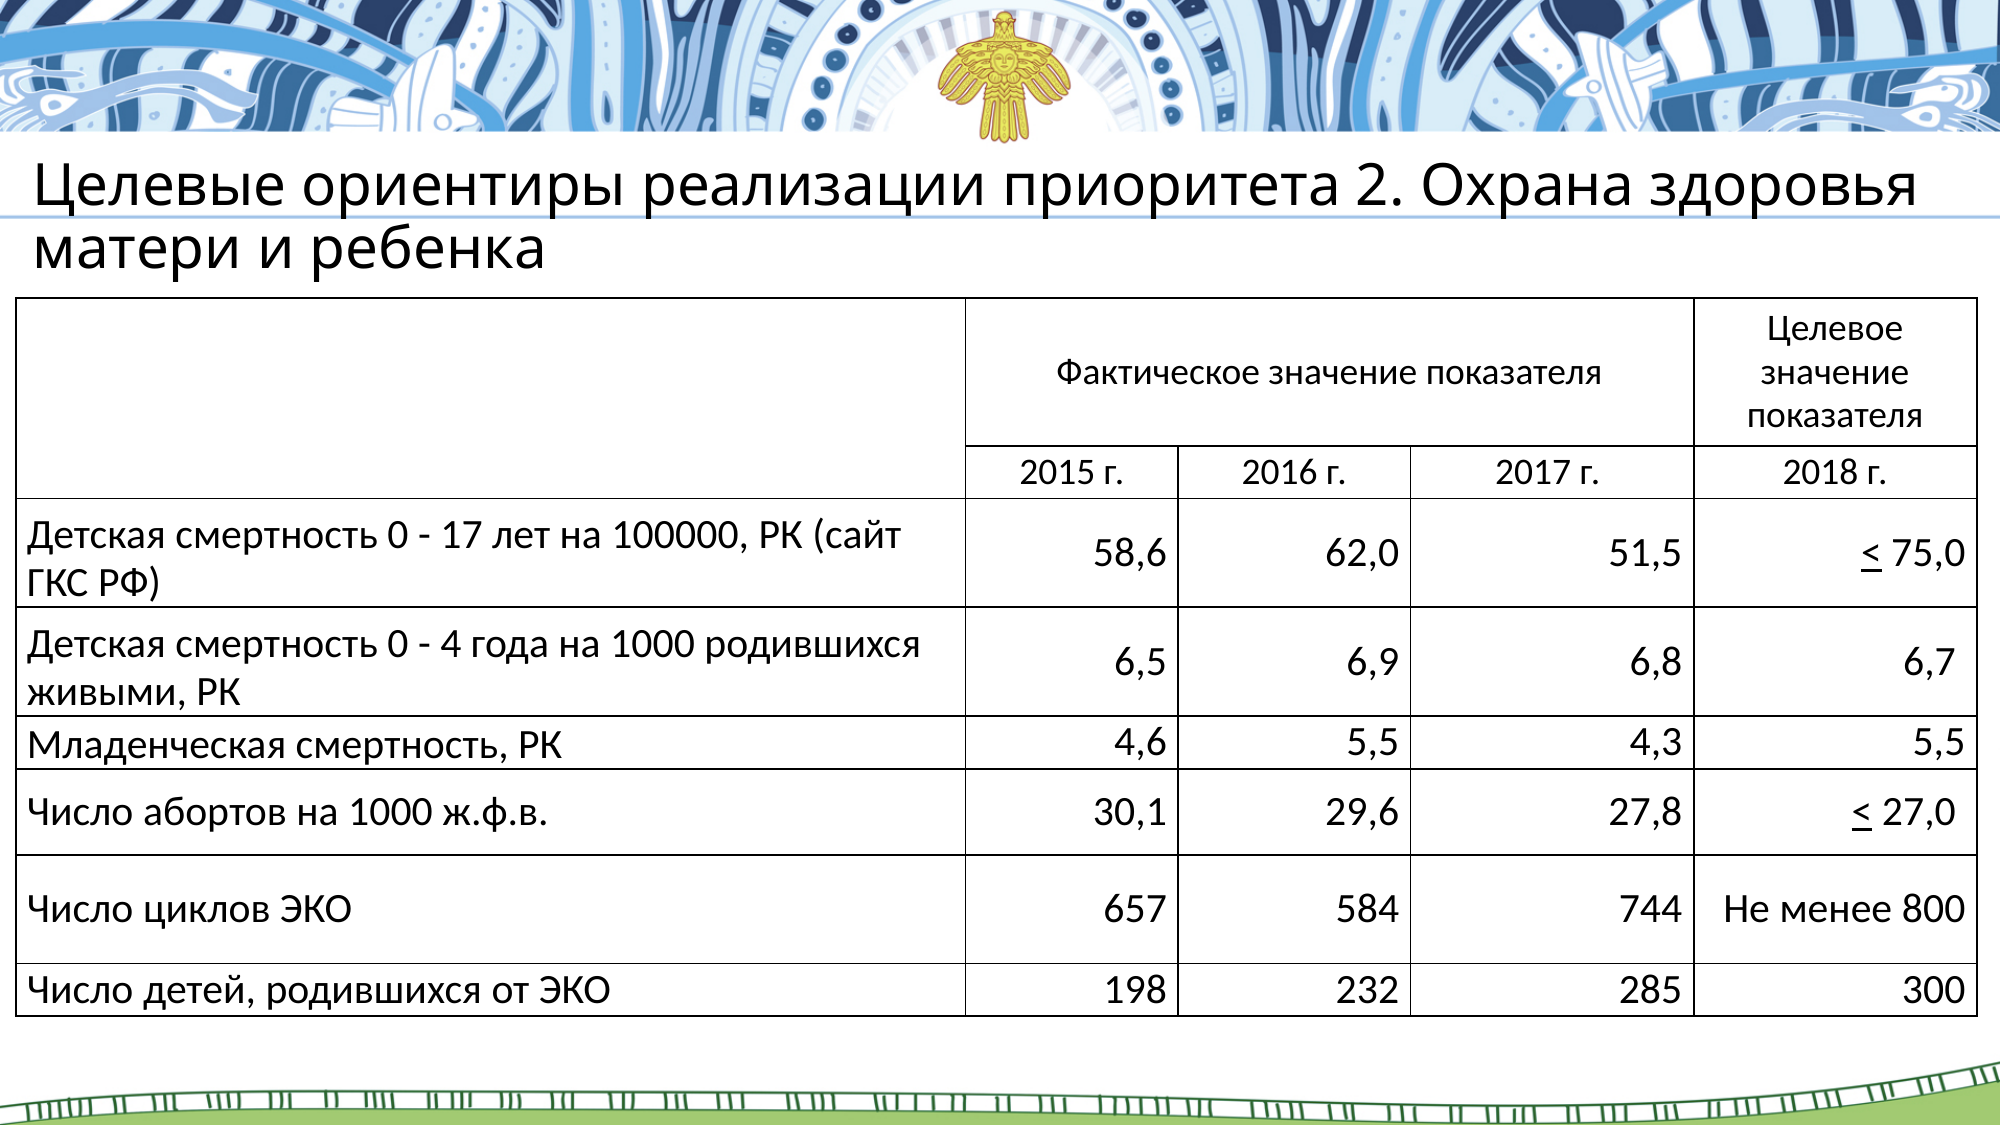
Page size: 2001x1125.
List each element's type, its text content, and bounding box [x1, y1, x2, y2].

table_cell Младенческая смертность, РК [17, 717, 965, 768]
table_header [17, 299, 965, 498]
table_cell 657 [966, 856, 1177, 963]
table_cell 5,5 [1179, 717, 1410, 768]
table_cell 2017 г. [1411, 447, 1693, 498]
table_cell 6,9 [1179, 608, 1410, 715]
table_cell 198 [966, 964, 1177, 1015]
table_header Фактическое значение показателя [966, 299, 1693, 445]
table_cell 2015 г. [966, 447, 1177, 498]
table_cell Число циклов ЭКО [17, 856, 965, 963]
table_cell 584 [1179, 856, 1410, 963]
table_cell 29,6 [1179, 770, 1410, 854]
table_cell 4,3 [1411, 717, 1693, 768]
table_cell 285 [1411, 964, 1693, 1015]
table_cell 6,7 [1695, 608, 1976, 715]
table_cell 30,1 [966, 770, 1177, 854]
table_cell 6,5 [966, 608, 1177, 715]
table_cell 4,6 [966, 717, 1177, 768]
table_cell Детская смертность 0 - 4 года на 1000 родившихся живыми, РК [17, 608, 965, 715]
table_cell < 75,0 [1695, 499, 1976, 606]
table_cell Число детей, родившихся от ЭКО [17, 964, 965, 1015]
table_cell 2016 г. [1179, 447, 1410, 498]
table_cell Не менее 800 [1695, 856, 1976, 963]
table_cell 744 [1411, 856, 1693, 963]
table_cell 51,5 [1411, 499, 1693, 606]
table_cell < 27,0 [1695, 770, 1976, 854]
table_cell 58,6 [966, 499, 1177, 606]
table_cell Число абортов на 1000 ж.ф.в. [17, 770, 965, 854]
table_cell 300 [1695, 964, 1976, 1015]
table_cell 2018 г. [1695, 447, 1976, 498]
title Целевые ориентиры реализации приоритета 2. Охрана здоровья матери и ребенка [17, 121, 1983, 315]
table_cell Детская смертность 0 - 17 лет на 100000, РК (сайт ГКС РФ) [17, 499, 965, 606]
table_cell 5,5 [1695, 717, 1976, 768]
table_cell 6,8 [1411, 608, 1693, 715]
table_header Целевое значение показателя [1695, 299, 1976, 445]
table_cell 62,0 [1179, 499, 1410, 606]
table_cell 27,8 [1411, 770, 1693, 854]
picture [0, 0, 2000, 1125]
table_cell 232 [1179, 964, 1410, 1015]
